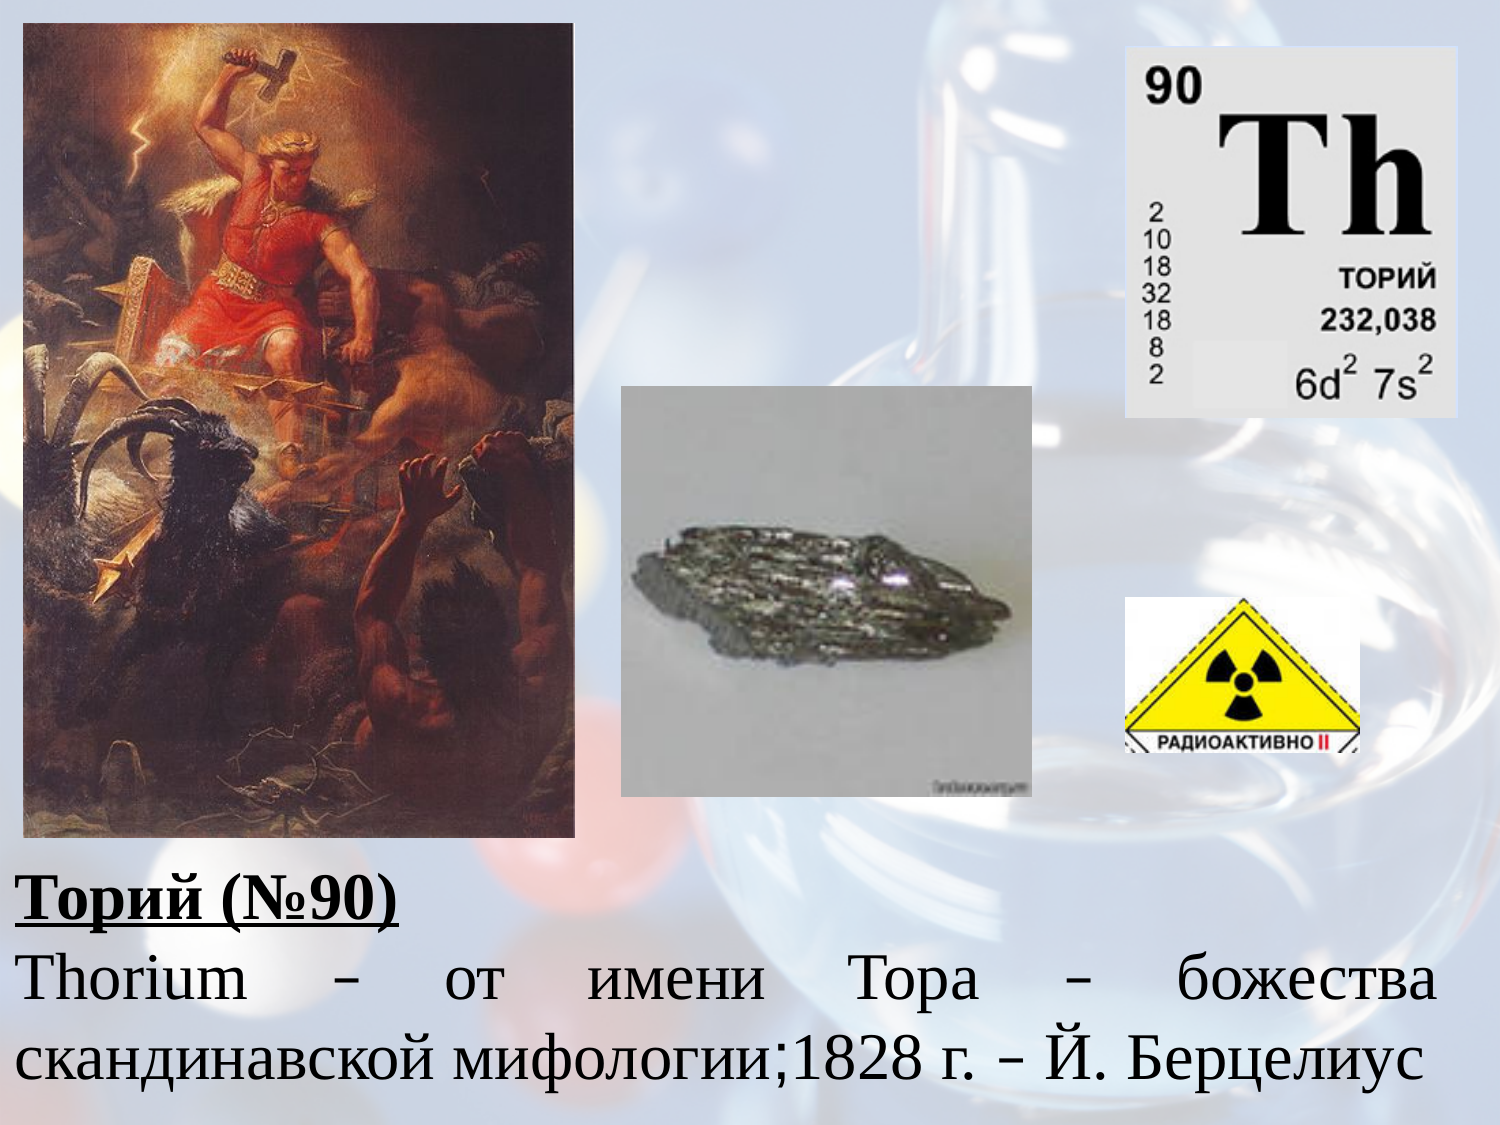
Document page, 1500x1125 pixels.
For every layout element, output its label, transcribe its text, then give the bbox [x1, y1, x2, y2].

picture [620, 386, 1032, 798]
picture [1124, 597, 1360, 753]
picture [23, 23, 575, 838]
text_box Торий (№90) Thorium – от имени Тора – божества скандинавской мифологии;1828 г. – Й. Берцелиус [0, 845, 1453, 1101]
picture [1124, 46, 1458, 418]
